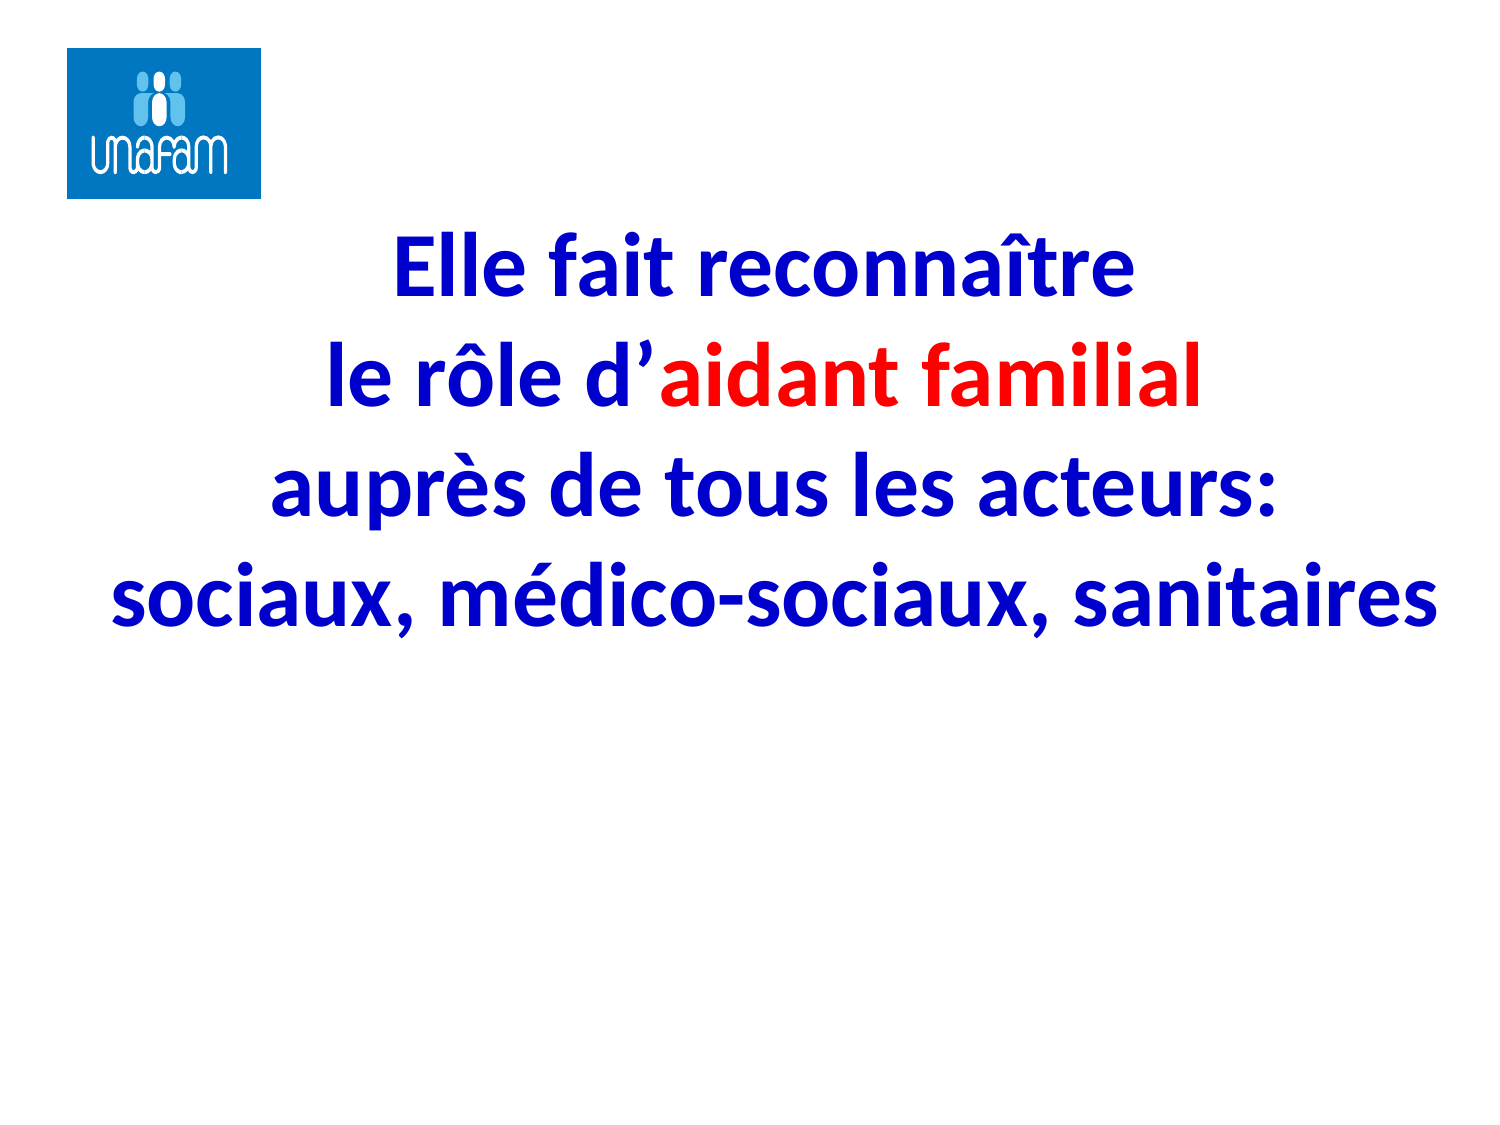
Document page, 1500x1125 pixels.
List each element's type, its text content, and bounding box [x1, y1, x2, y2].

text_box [67, 47, 261, 200]
text_box Elle fait reconnaître le rôle d’aidant familial auprès de tous les acteurs: sociaux, médico-sociaux, sanitaires [91, 197, 1459, 712]
